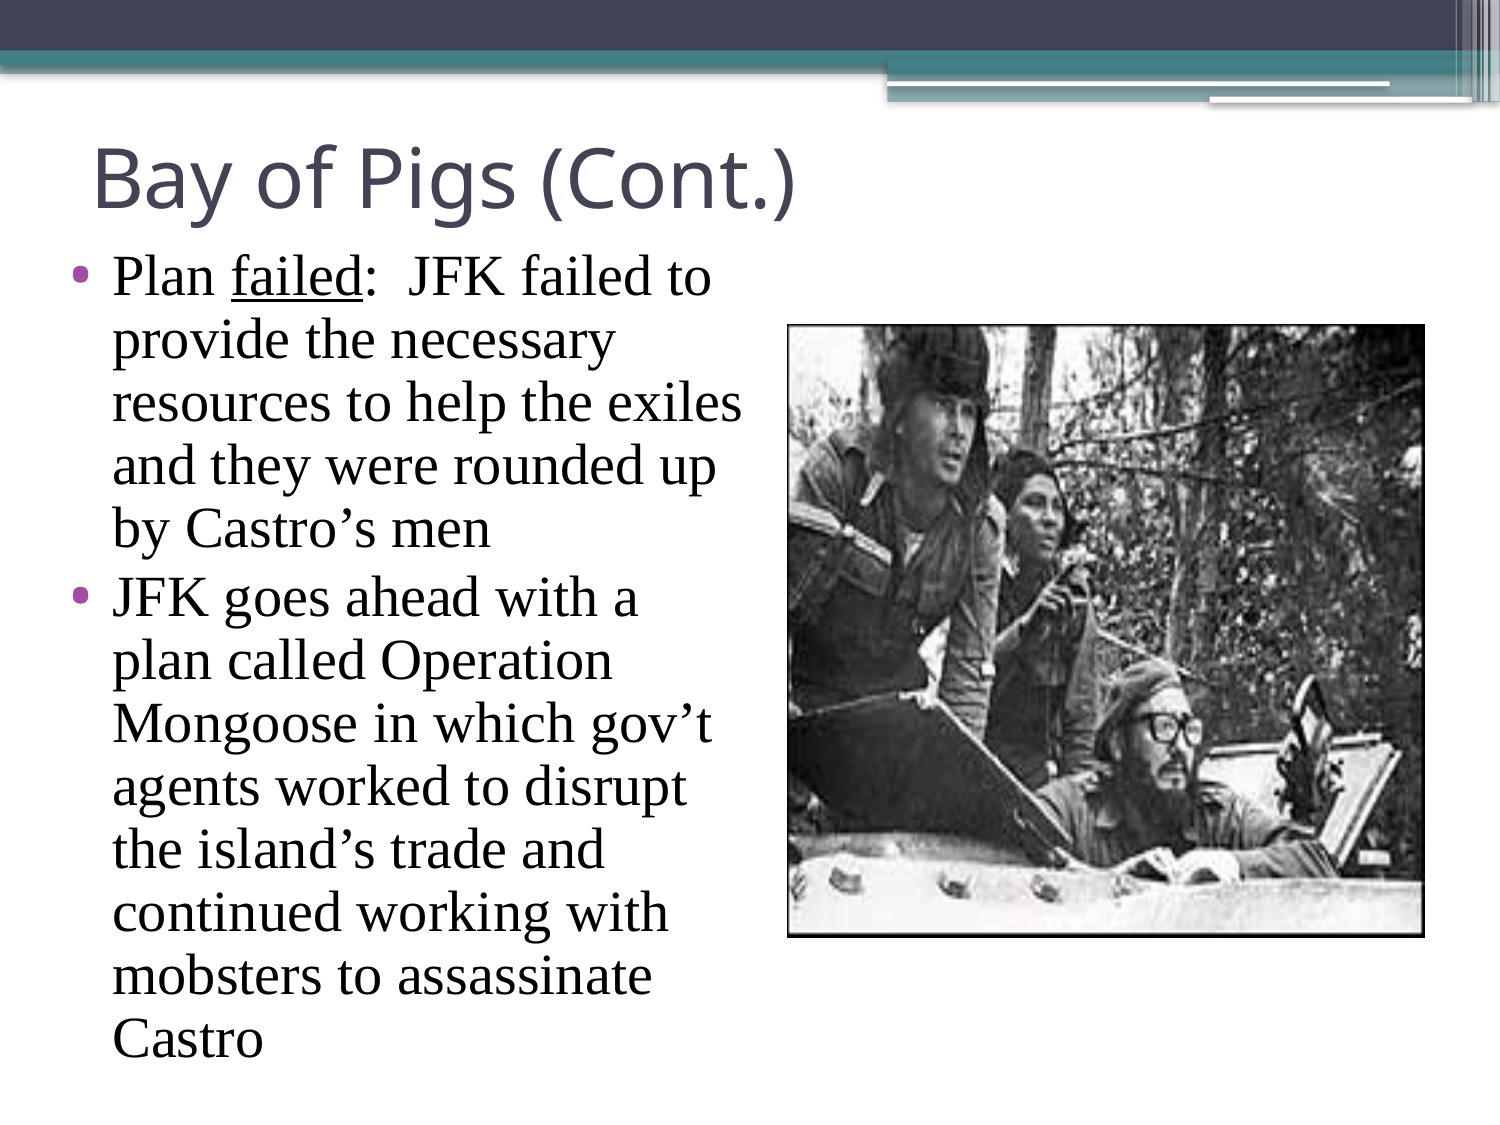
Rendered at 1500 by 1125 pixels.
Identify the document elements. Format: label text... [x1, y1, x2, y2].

list Plan failed: JFK failed to provide the necessary resources to help the exiles and they were rounded up by Castro’s men JFK goes ahead with a plan called Operation Mongoose in which gov’t agents worked to disrupt the island’s trade and continued working with mobsters to assassinate Castro [37, 237, 763, 1112]
picture [787, 324, 1426, 938]
title Bay of Pigs (Cont.) [74, 87, 1426, 263]
